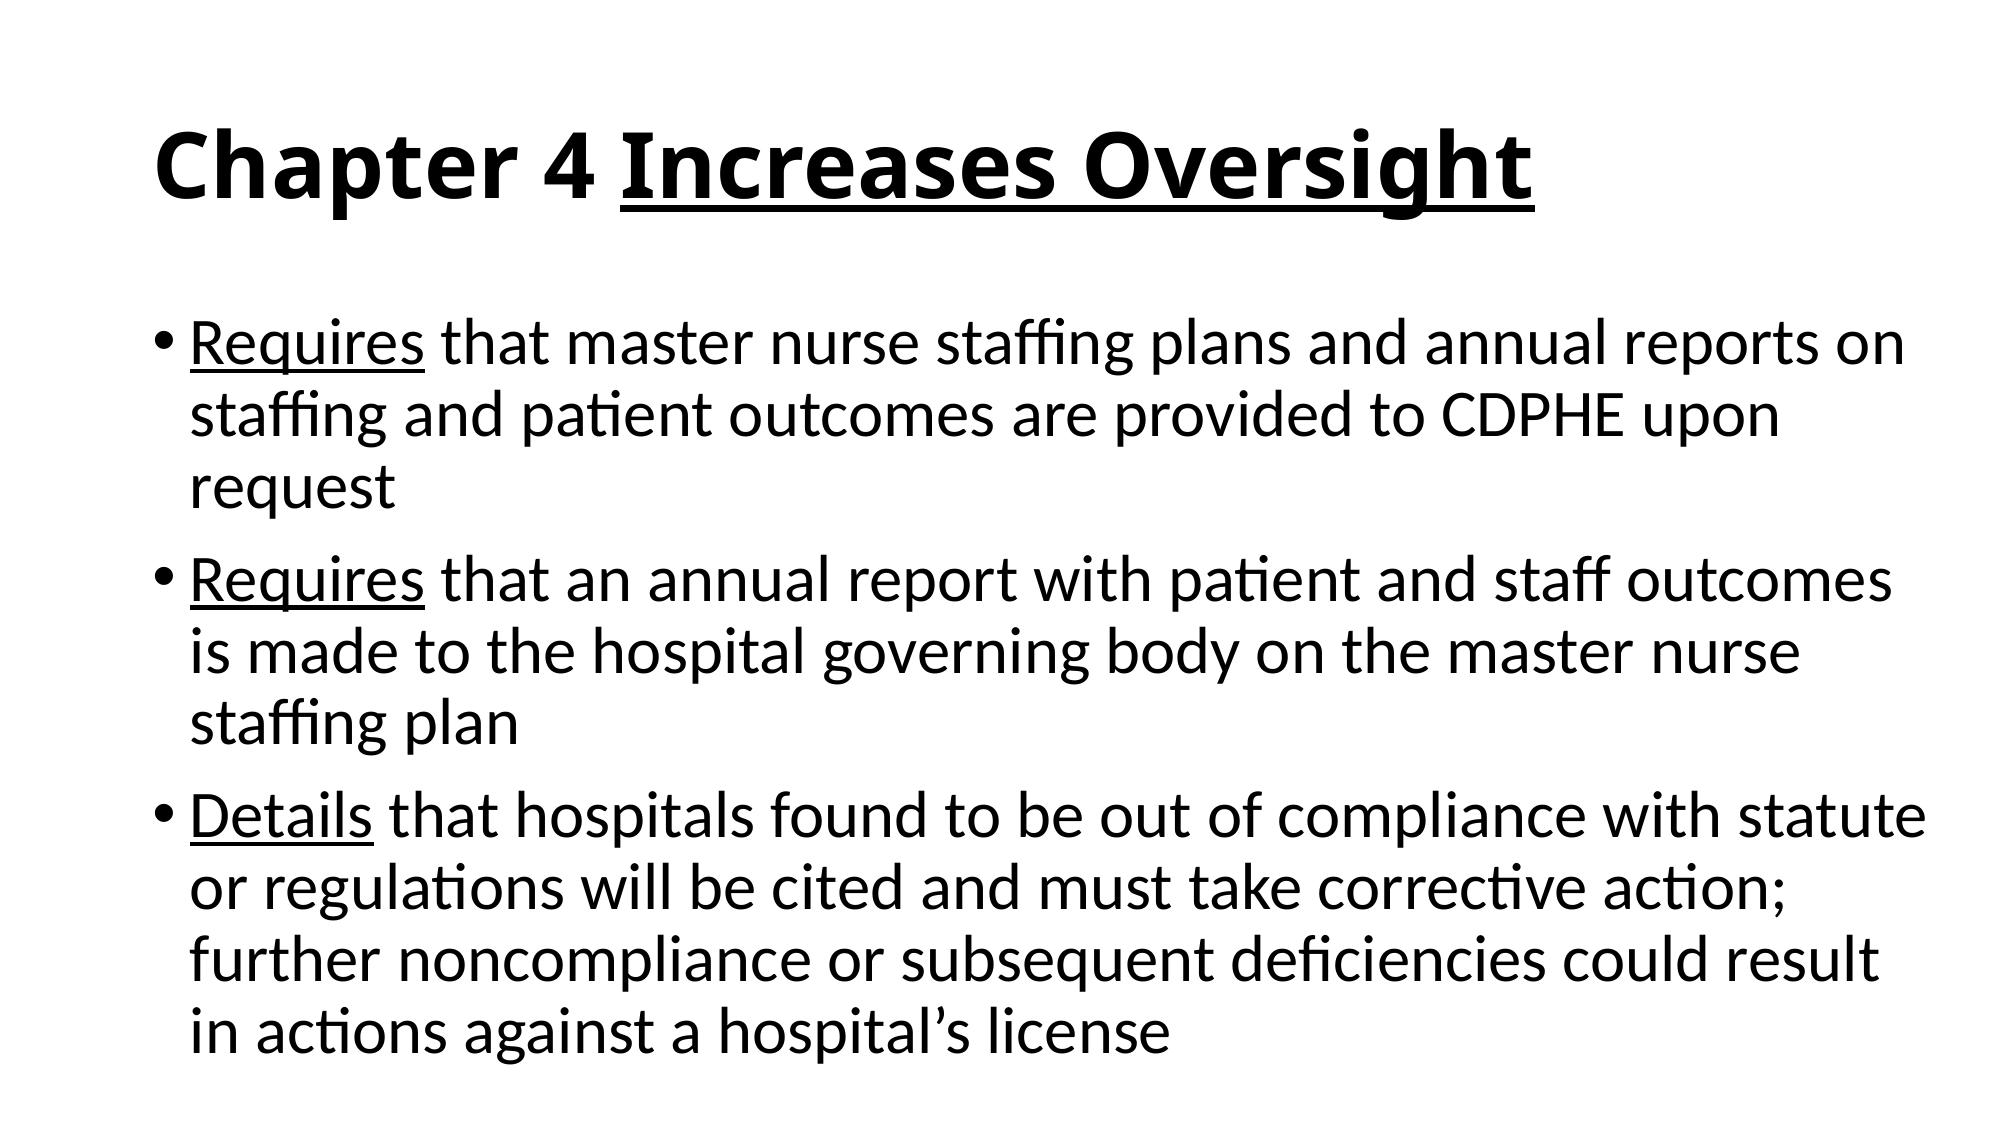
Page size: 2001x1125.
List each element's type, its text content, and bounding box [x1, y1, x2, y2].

list Requires that master nurse staffing plans and annual reports on staffing and patient outcomes are provided to CDPHE upon request Requires that an annual report with patient and staff outcomes is made to the hospital governing body on the master nurse staffing plan Details that hospitals found to be out of compliance with statute or regulations will be cited and must take corrective action; further noncompliance or subsequent deficiencies could result in actions against a hospital’s license [137, 299, 1954, 1014]
title Chapter 4 Increases Oversight [137, 59, 1863, 278]
